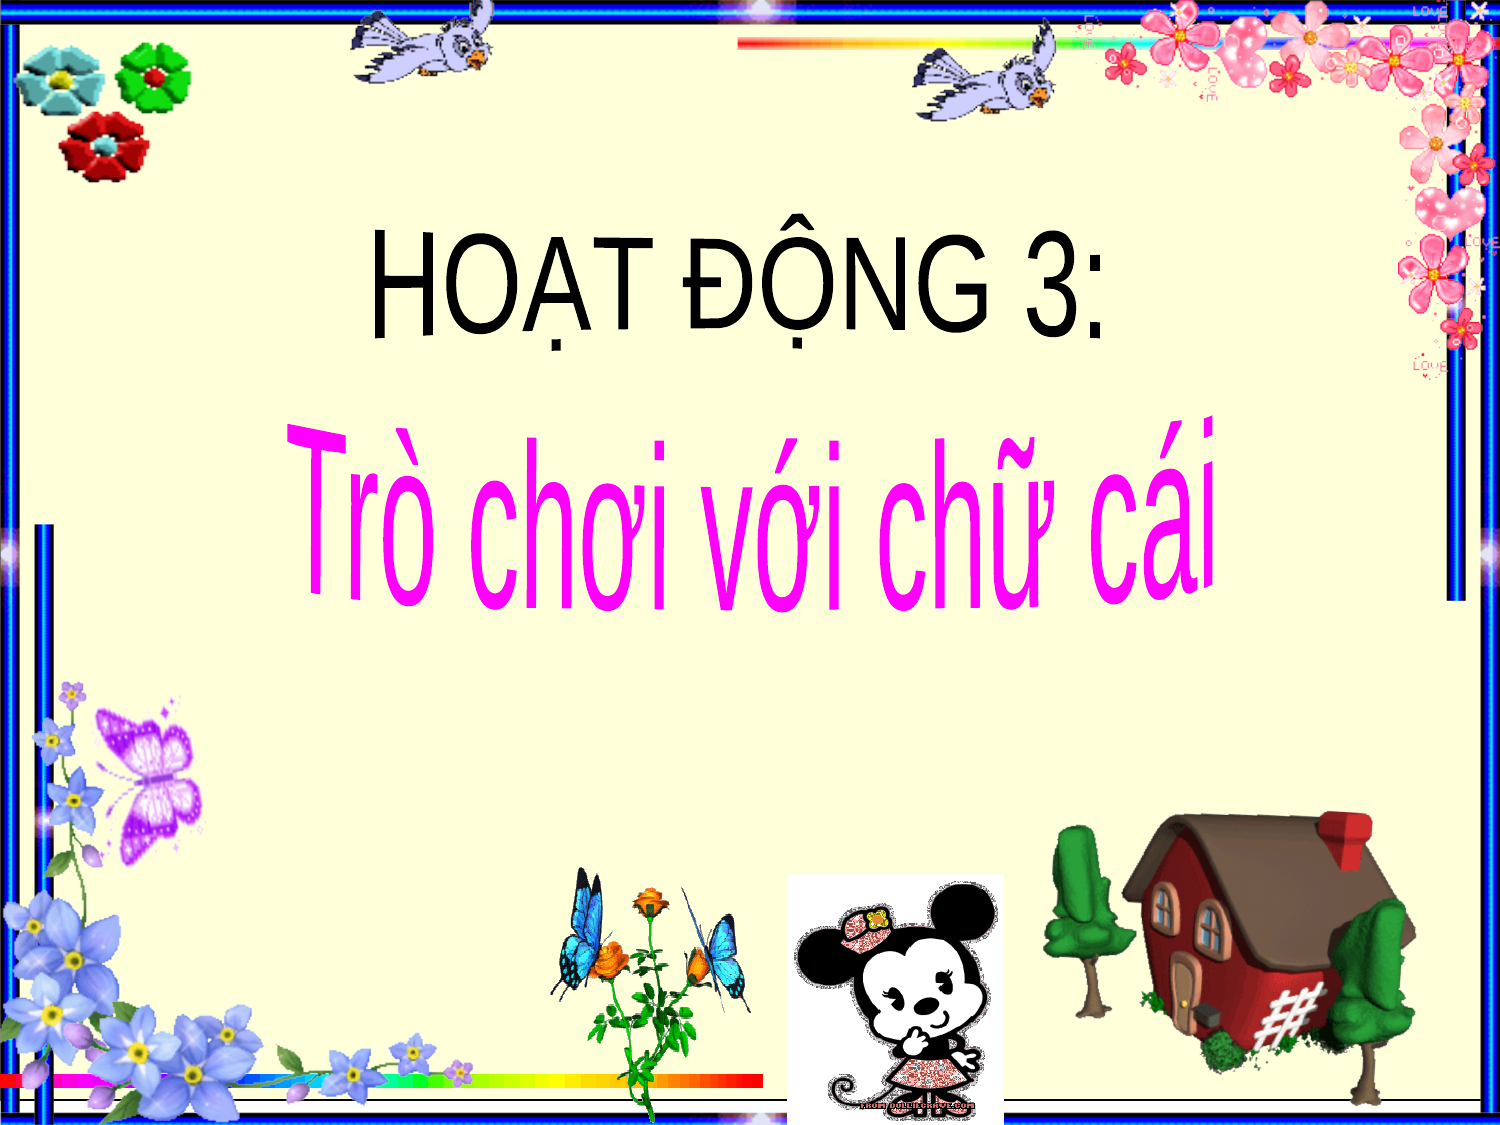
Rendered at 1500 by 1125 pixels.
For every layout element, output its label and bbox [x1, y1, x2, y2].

text_box [737, 0, 1500, 601]
picture [537, 862, 787, 1125]
text_box [766, 609, 1480, 1100]
picture [1004, 601, 1500, 1125]
picture [0, 0, 737, 524]
text_box [20, 34, 732, 523]
picture [912, 0, 1316, 241]
text_box [0, 524, 763, 1125]
picture [0, 674, 224, 1091]
list [787, 874, 1004, 1125]
picture [1398, 0, 1500, 380]
picture [208, 855, 333, 1125]
